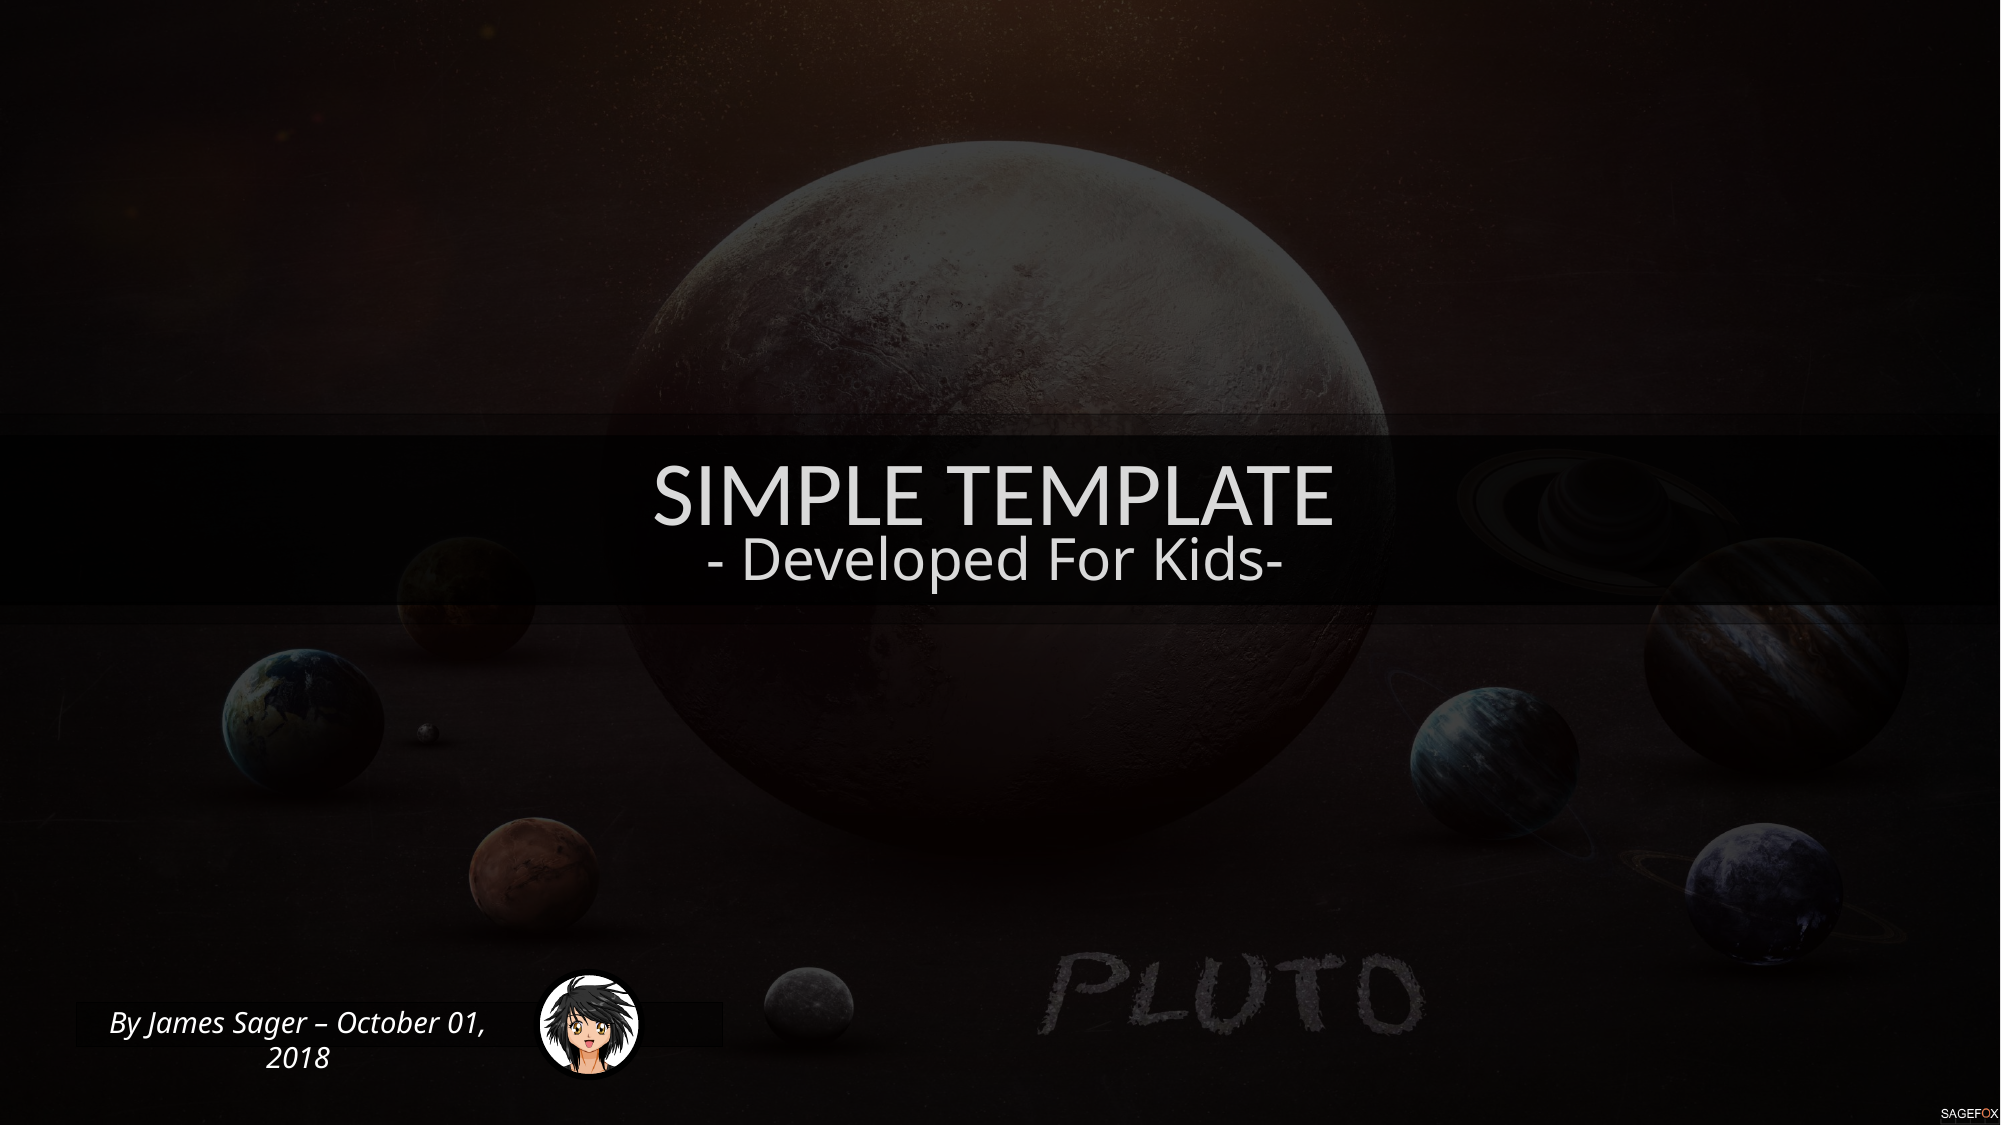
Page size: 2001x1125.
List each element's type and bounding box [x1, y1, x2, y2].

text_box [0, 414, 1998, 624]
text_box [76, 972, 723, 1078]
picture [0, 0, 2001, 1125]
